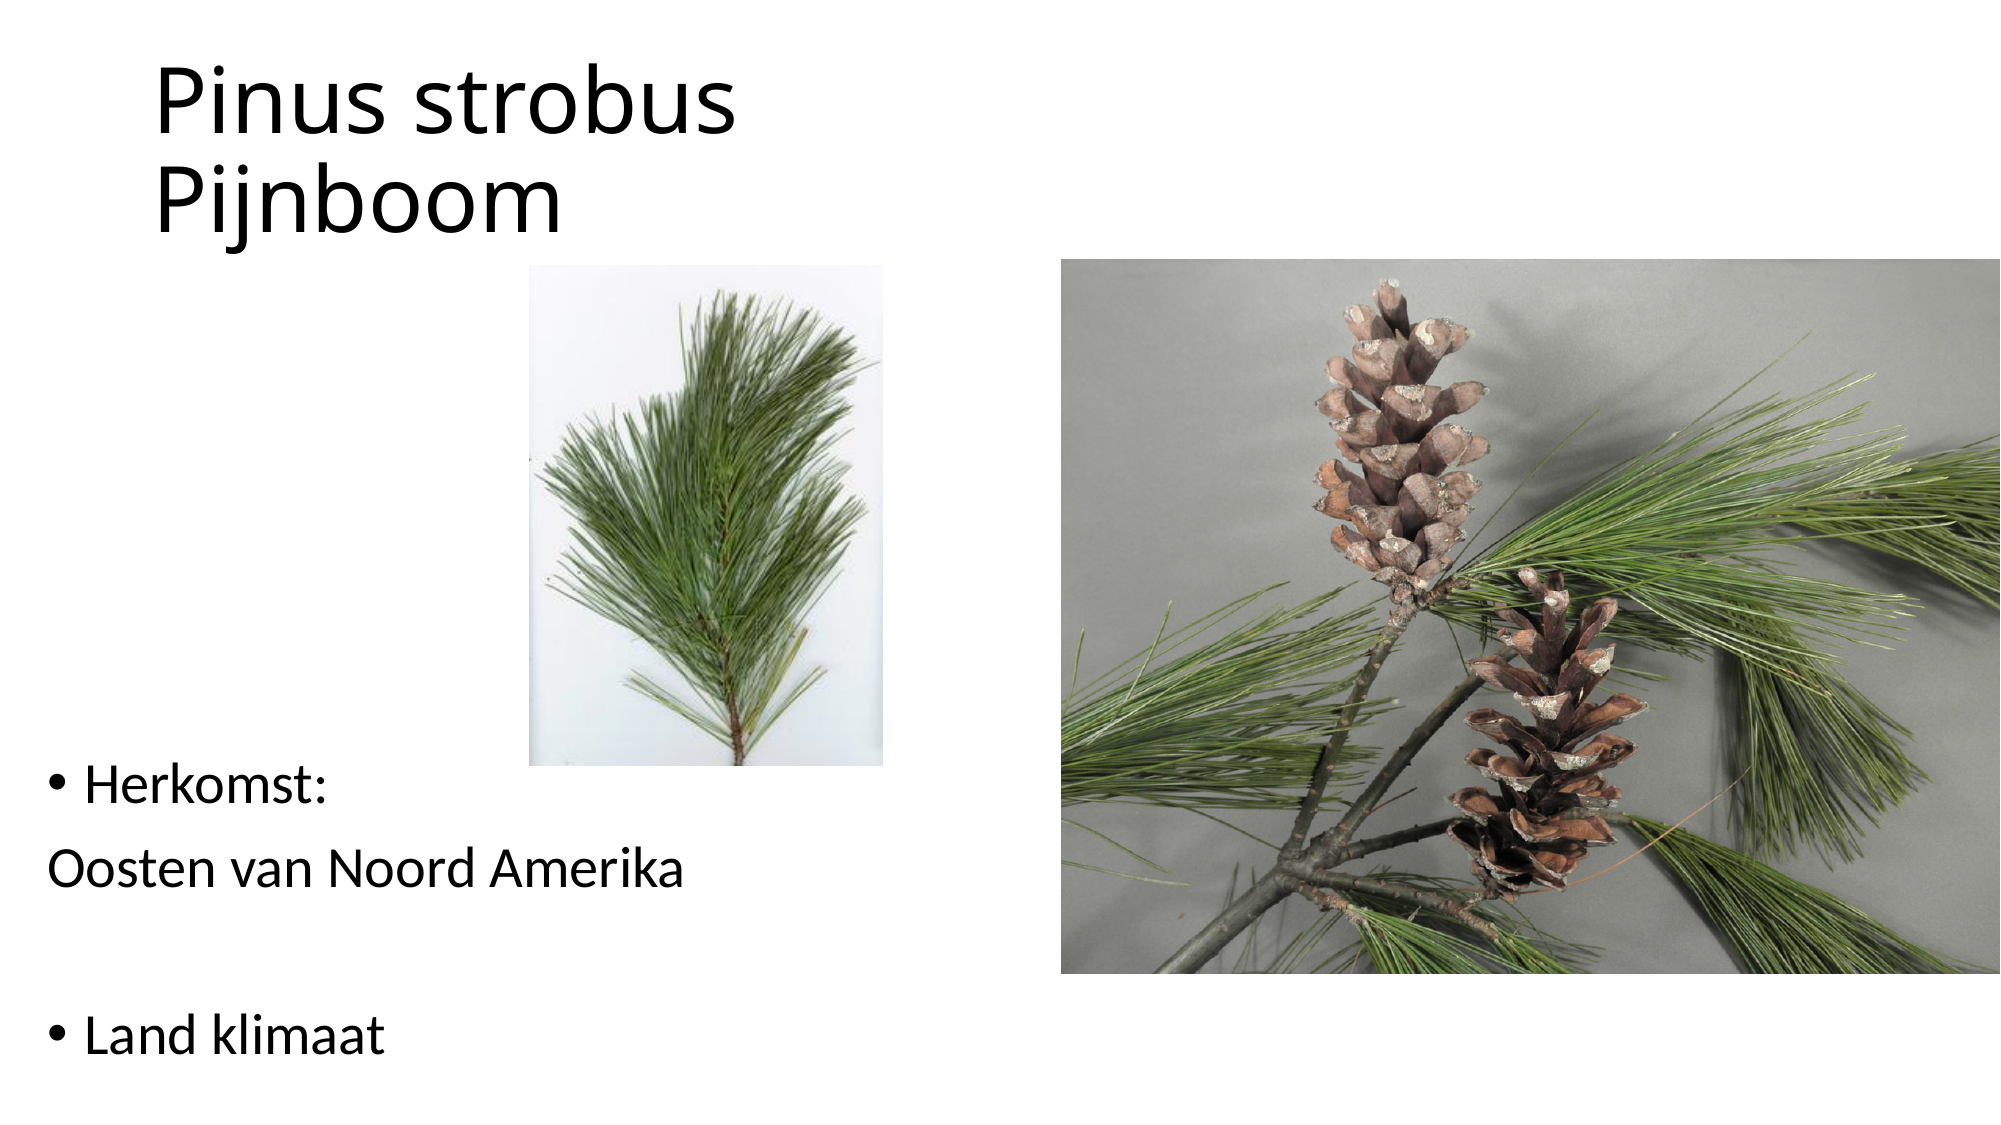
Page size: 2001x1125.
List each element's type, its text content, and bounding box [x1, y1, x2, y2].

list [1060, 259, 2000, 974]
picture [529, 265, 883, 766]
title Pinus strobus Pijnboom [137, 59, 1863, 248]
text_box Herkomst: Oosten van Noord Amerika Land klimaat [32, 745, 849, 1096]
